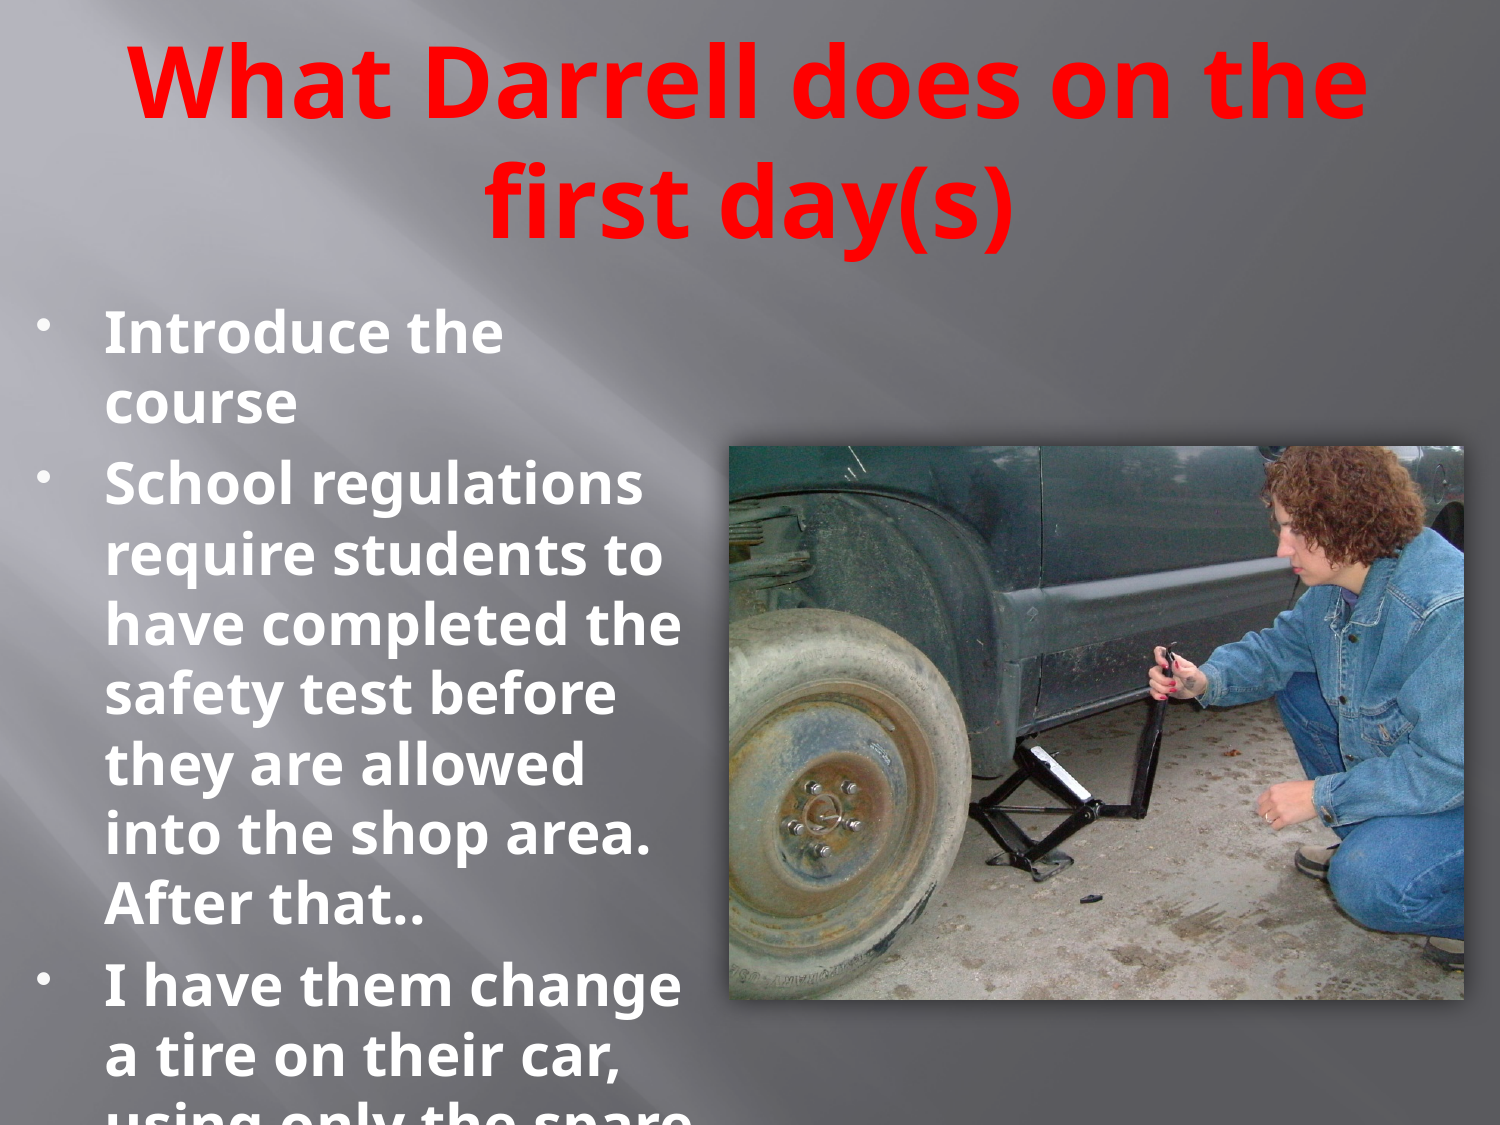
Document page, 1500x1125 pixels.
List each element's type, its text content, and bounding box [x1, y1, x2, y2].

list Introduce the course School regulations require students to have completed the safety test before they are allowed into the shop area. After that.. I have them change a tire on their car, using only the spare tire tools in the car [0, 287, 713, 1031]
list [728, 446, 1465, 1001]
title What Darrell does on the first day(s) [75, 45, 1425, 233]
